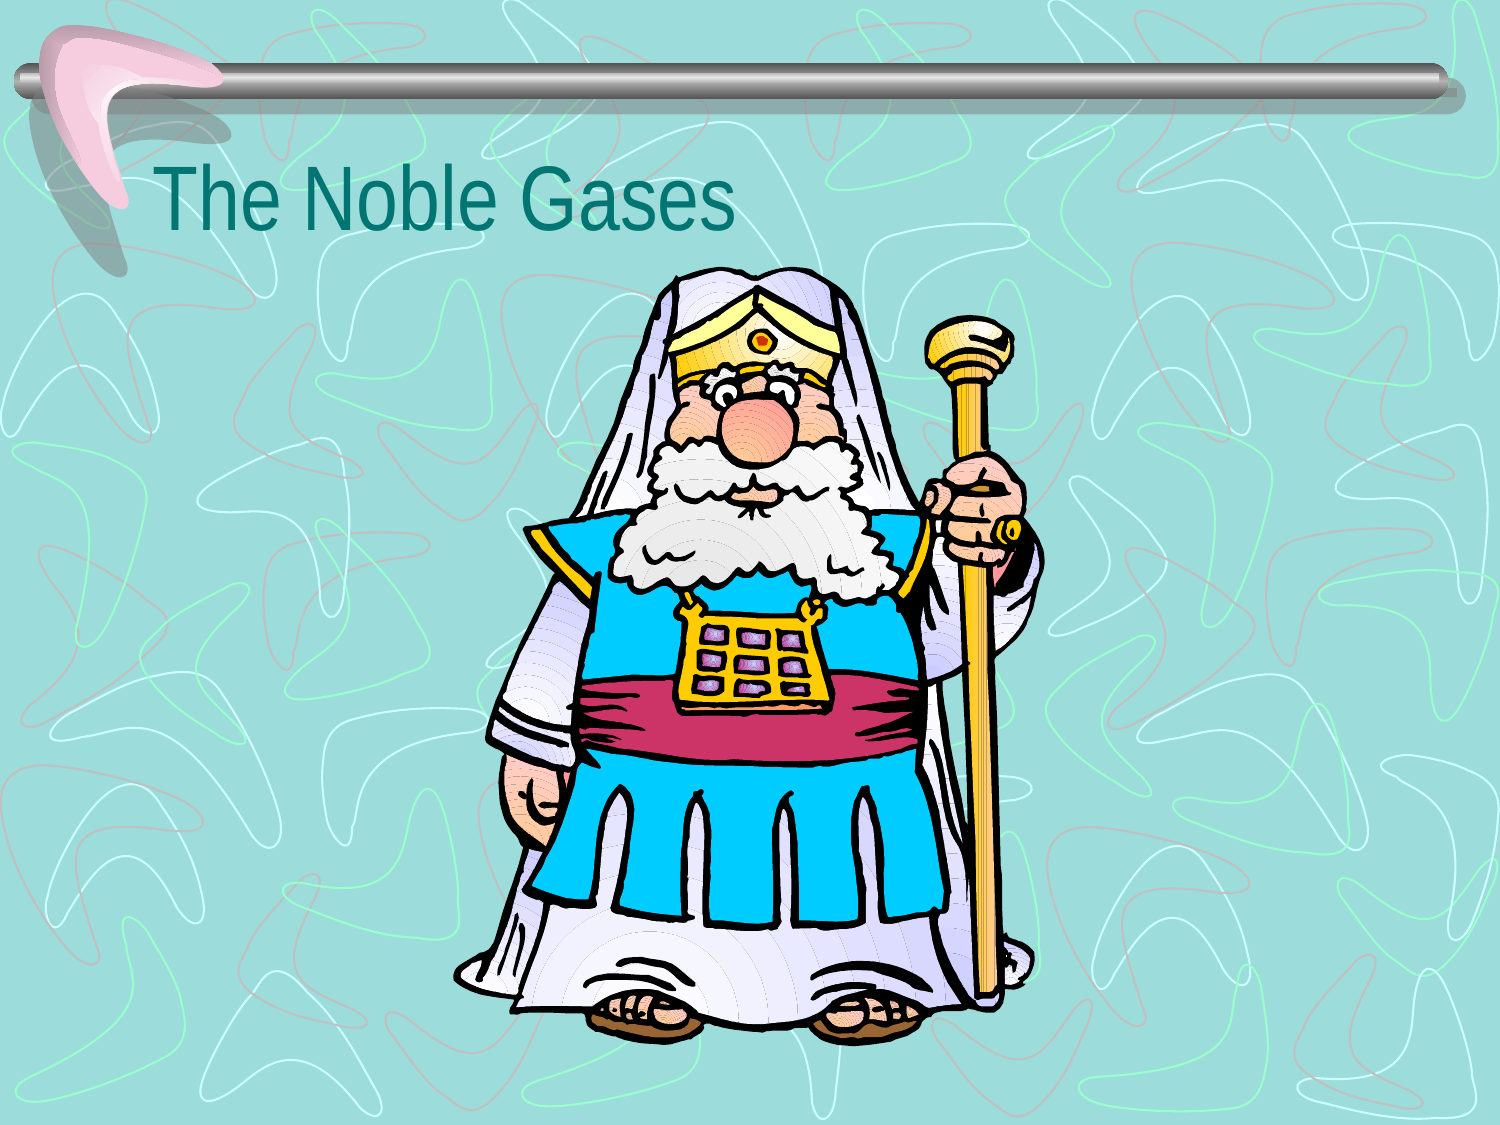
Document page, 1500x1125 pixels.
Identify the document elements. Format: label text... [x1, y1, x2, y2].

title The Noble Gases [137, 99, 1388, 288]
picture [449, 262, 1050, 1050]
